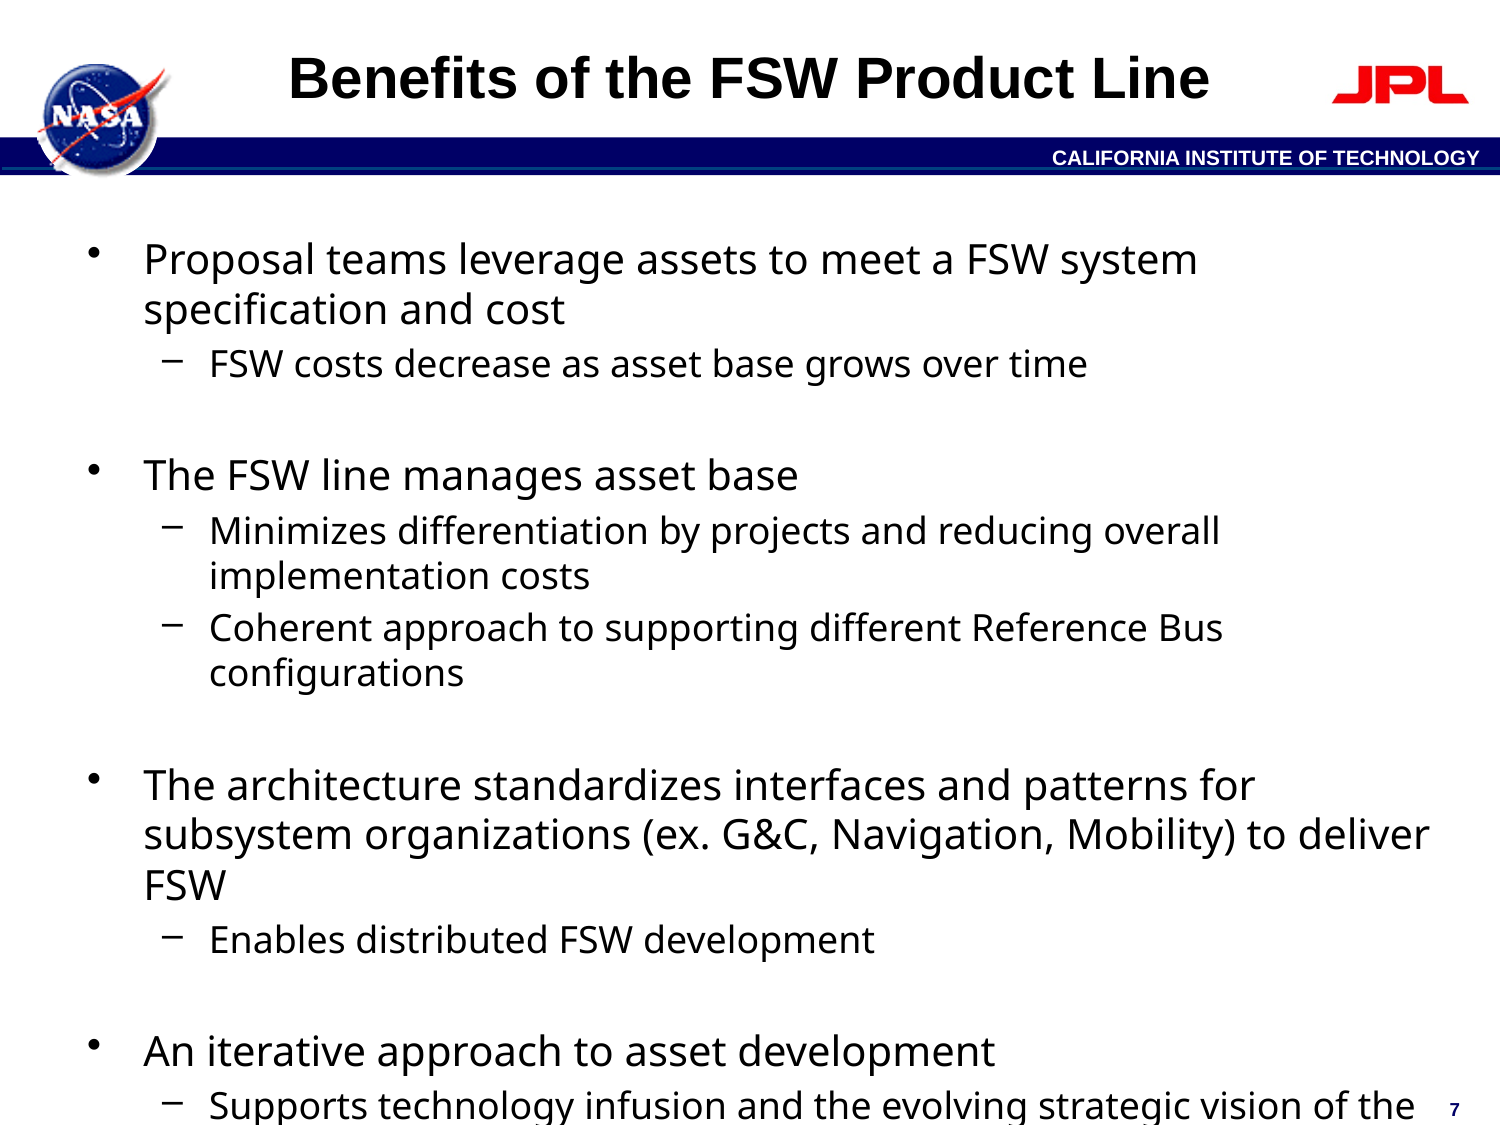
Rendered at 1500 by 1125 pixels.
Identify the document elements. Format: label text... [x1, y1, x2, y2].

list Proposal teams leverage assets to meet a FSW system specification and cost FSW costs decrease as asset base grows over time The FSW line manages asset base Minimizes differentiation by projects and reducing overall implementation costs Coherent approach to supporting different Reference Bus configurations The architecture standardizes interfaces and patterns for subsystem organizations (ex. G&C, Navigation, Mobility) to deliver FSW Enables distributed FSW development An iterative approach to asset development Supports technology infusion and the evolving strategic vision of the line Aligns with the Reference Bus product delivery paradigm [71, 224, 1460, 1038]
picture [37, 64, 175, 181]
picture [1325, 62, 1475, 107]
slide_number 7 [1162, 1090, 1476, 1125]
title Benefits of the FSW Product Line [187, 12, 1313, 138]
